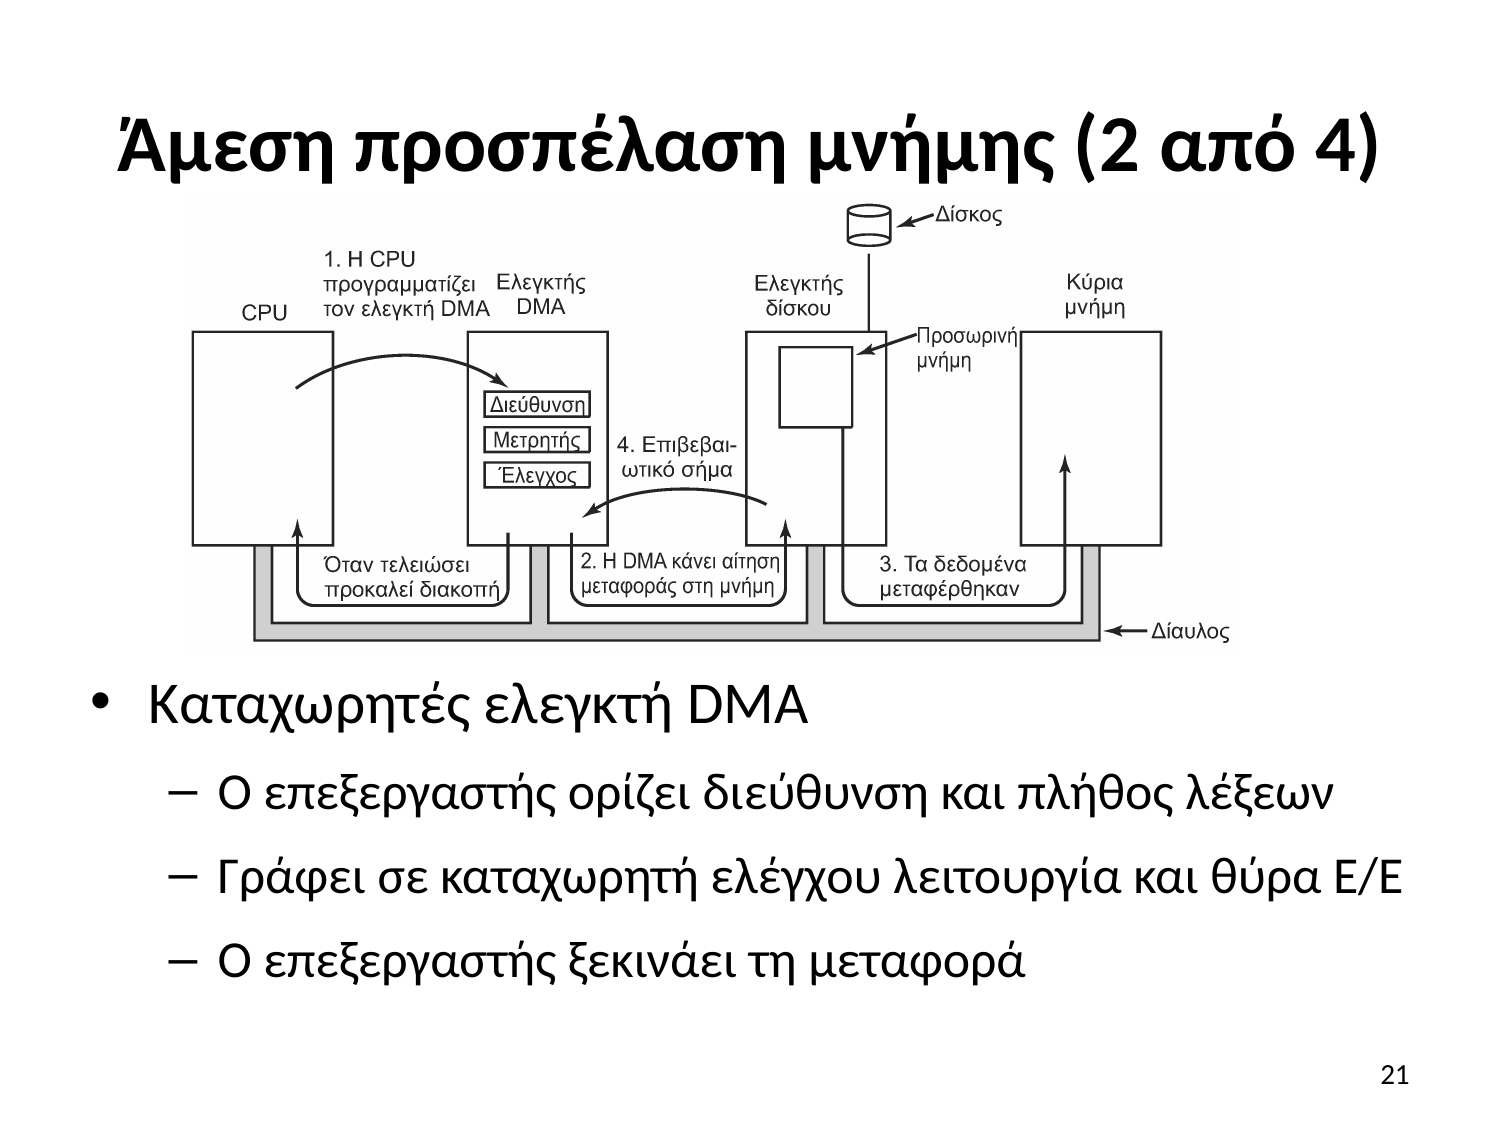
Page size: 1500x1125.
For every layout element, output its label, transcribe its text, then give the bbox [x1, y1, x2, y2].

slide_number 21 [1074, 1042, 1425, 1103]
picture [182, 195, 1235, 657]
list Καταχωρητές ελεγκτή DMA Ο επεξεργαστής ορίζει διεύθυνση και πλήθος λέξεων Γράφει σε καταχωρητή ελέγχου λειτουργία και θύρα Ε/Ε Ο επεξεργαστής ξεκινάει τη μεταφορά [75, 656, 1425, 1005]
title Άμεση προσπέλαση μνήμης (2 από 4) [75, 45, 1425, 233]
